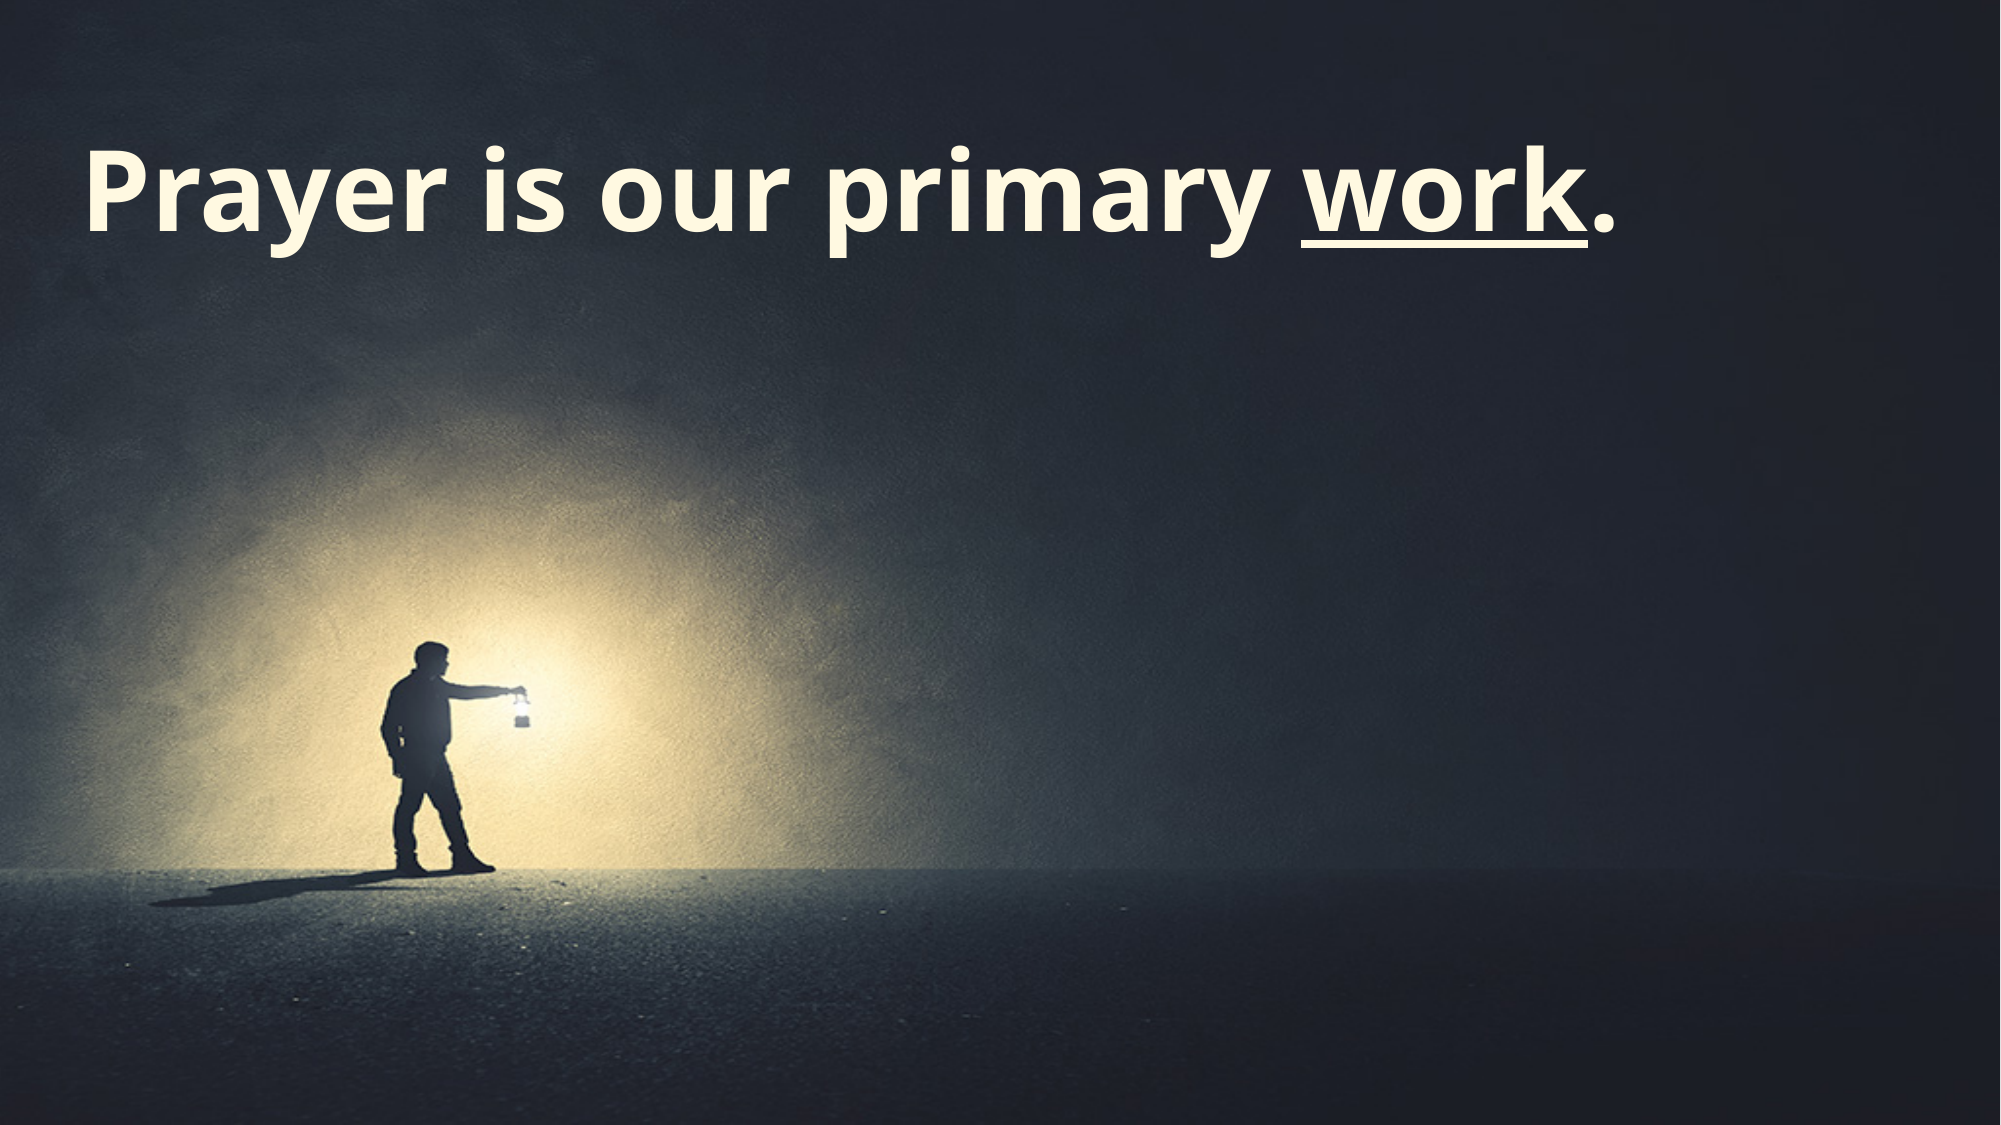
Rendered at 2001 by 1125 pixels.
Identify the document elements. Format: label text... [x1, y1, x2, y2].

text_box Prayer is our primary work. [65, 111, 1953, 262]
picture [0, 0, 2001, 1125]
